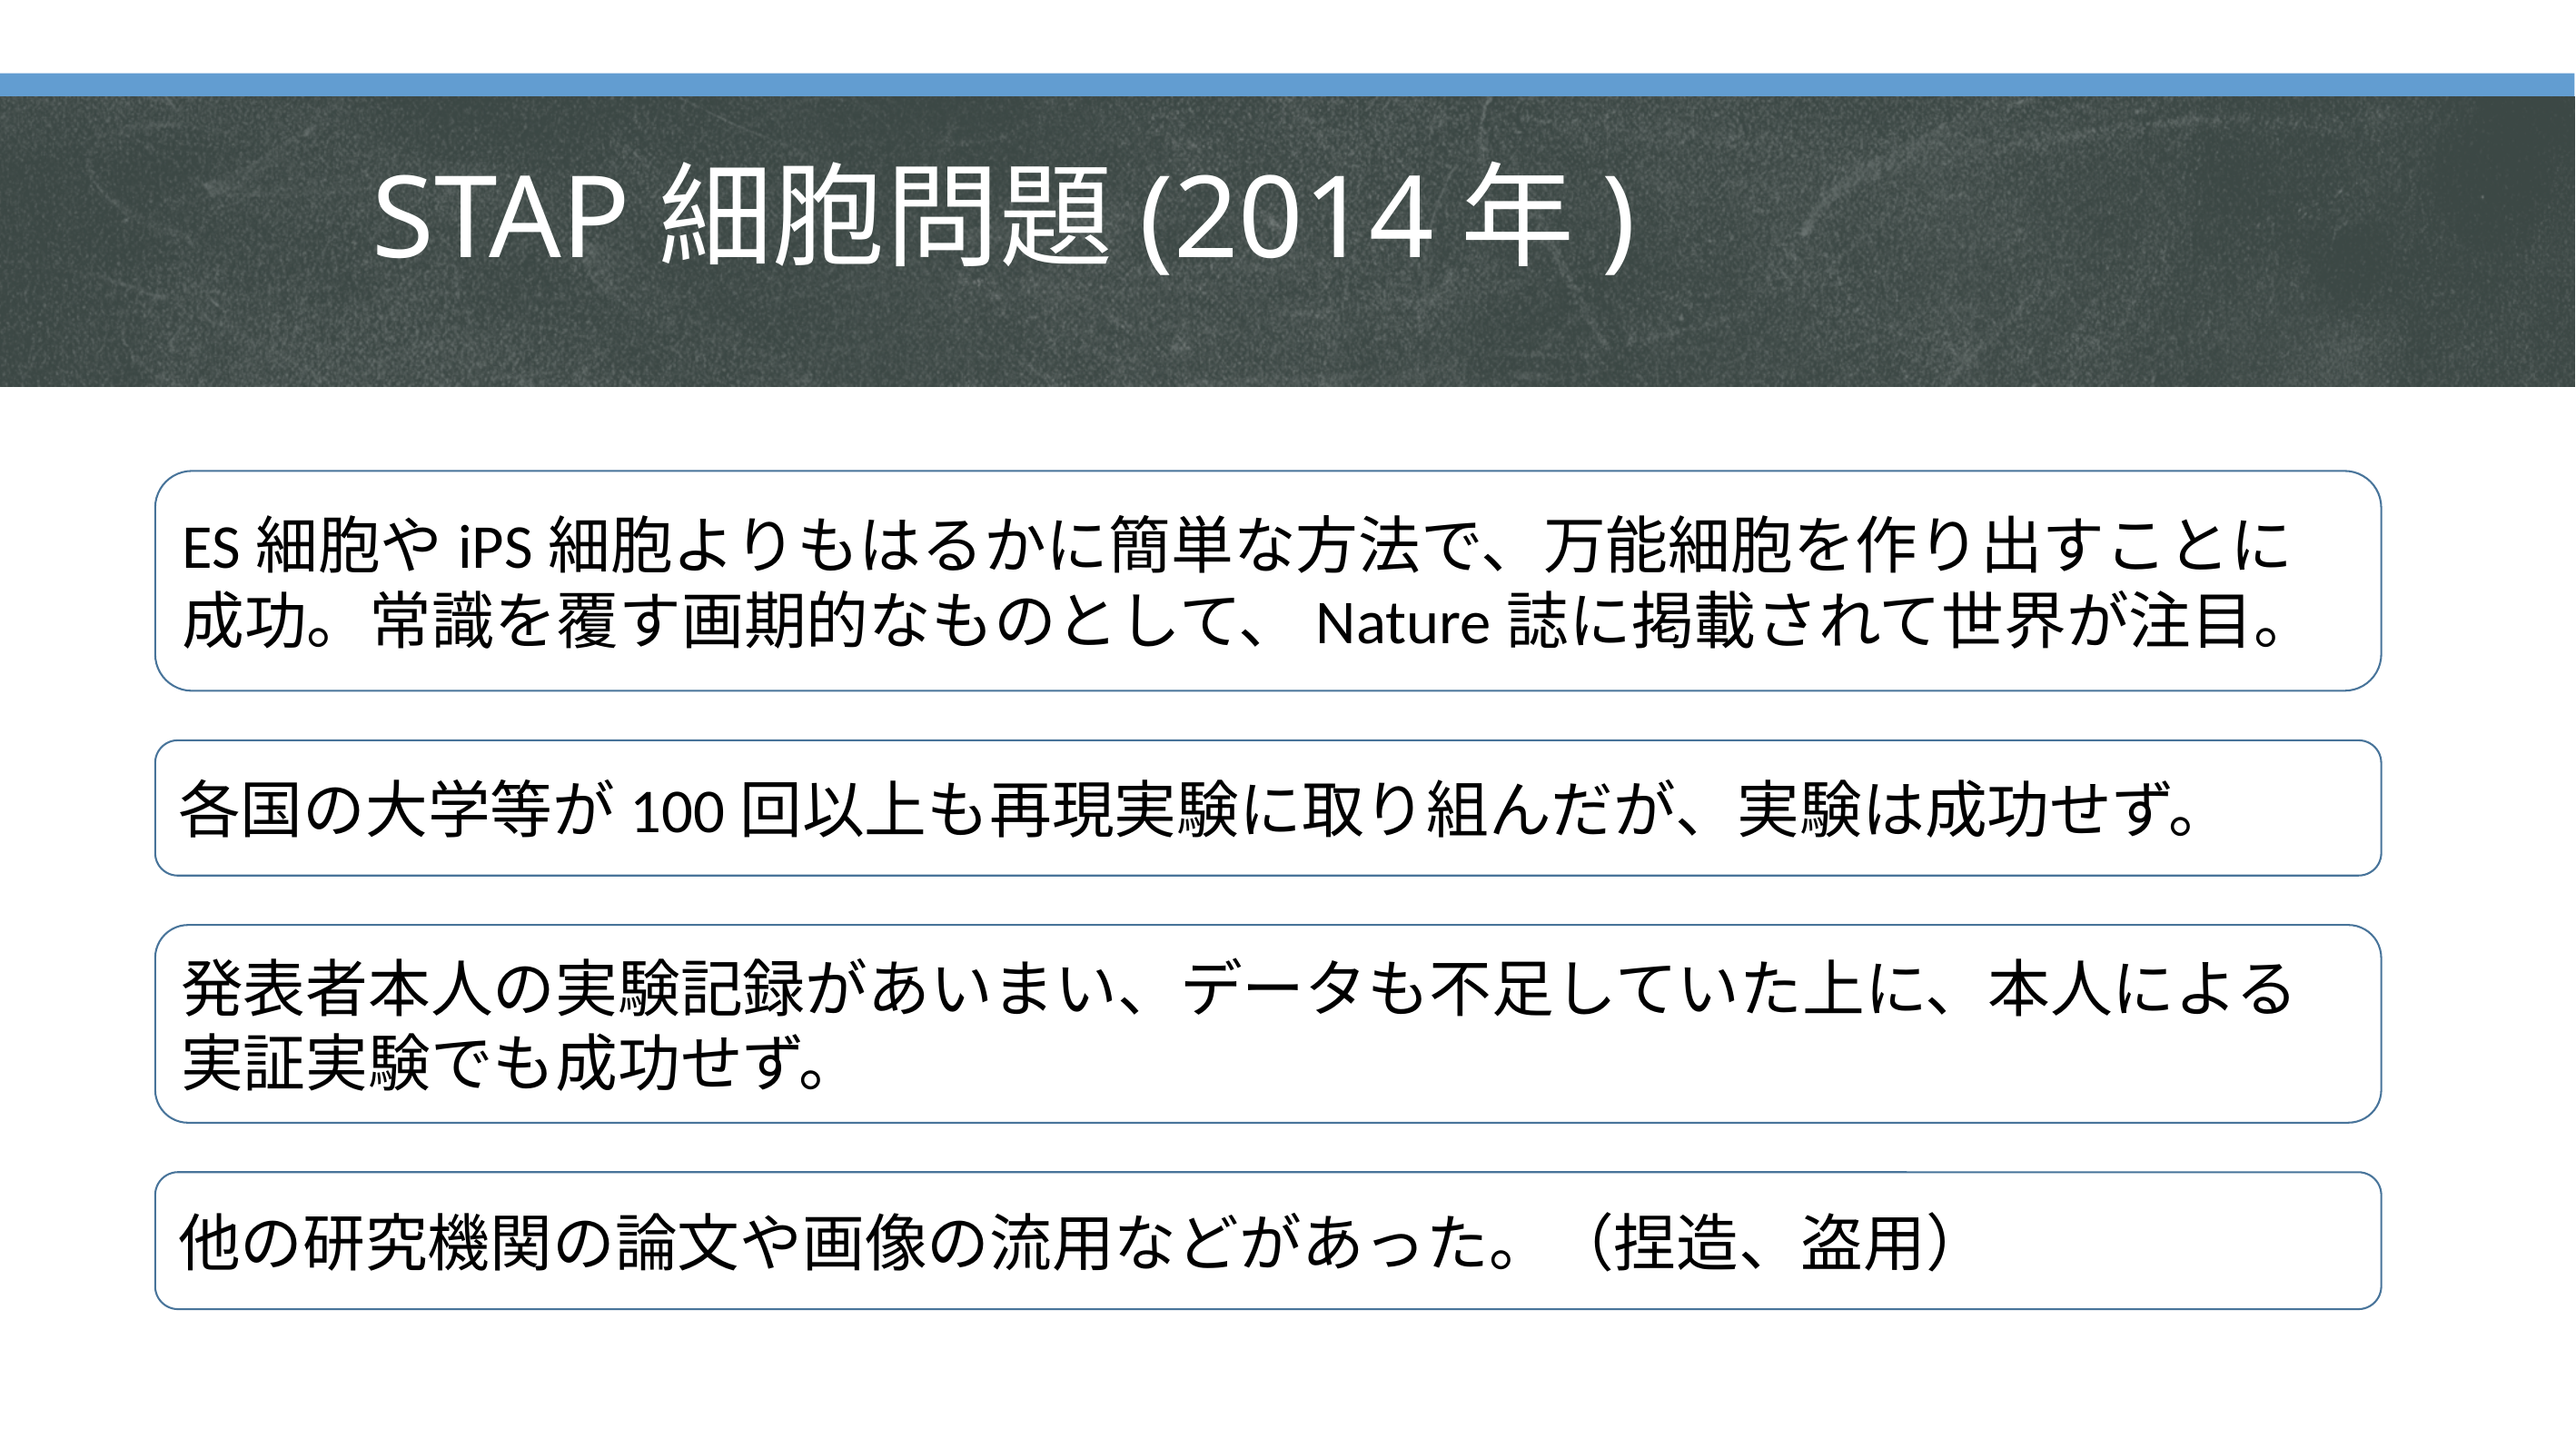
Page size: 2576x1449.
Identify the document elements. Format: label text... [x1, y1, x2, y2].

text_box 各国の大学等が100回以上も再現実験に取り組んだが、実験は成功せず。 [154, 739, 2383, 877]
text_box 他の研究機関の論文や画像の流用などがあった。（捏造、盗用） [154, 1171, 2383, 1311]
text_box ES細胞やiPS細胞よりもはるかに簡単な方法で、万能細胞を作り出すことに成功。常識を覆す画期的なものとして、Nature誌に掲載されて世界が注目。 [154, 470, 2383, 692]
picture [0, 96, 2575, 387]
text_box 発表者本人の実験記録があいまい、データも不足していた上に、本人による実証実験でも成功せず。 [154, 924, 2383, 1124]
title STAP細胞問題(2014年) [355, 150, 2213, 287]
